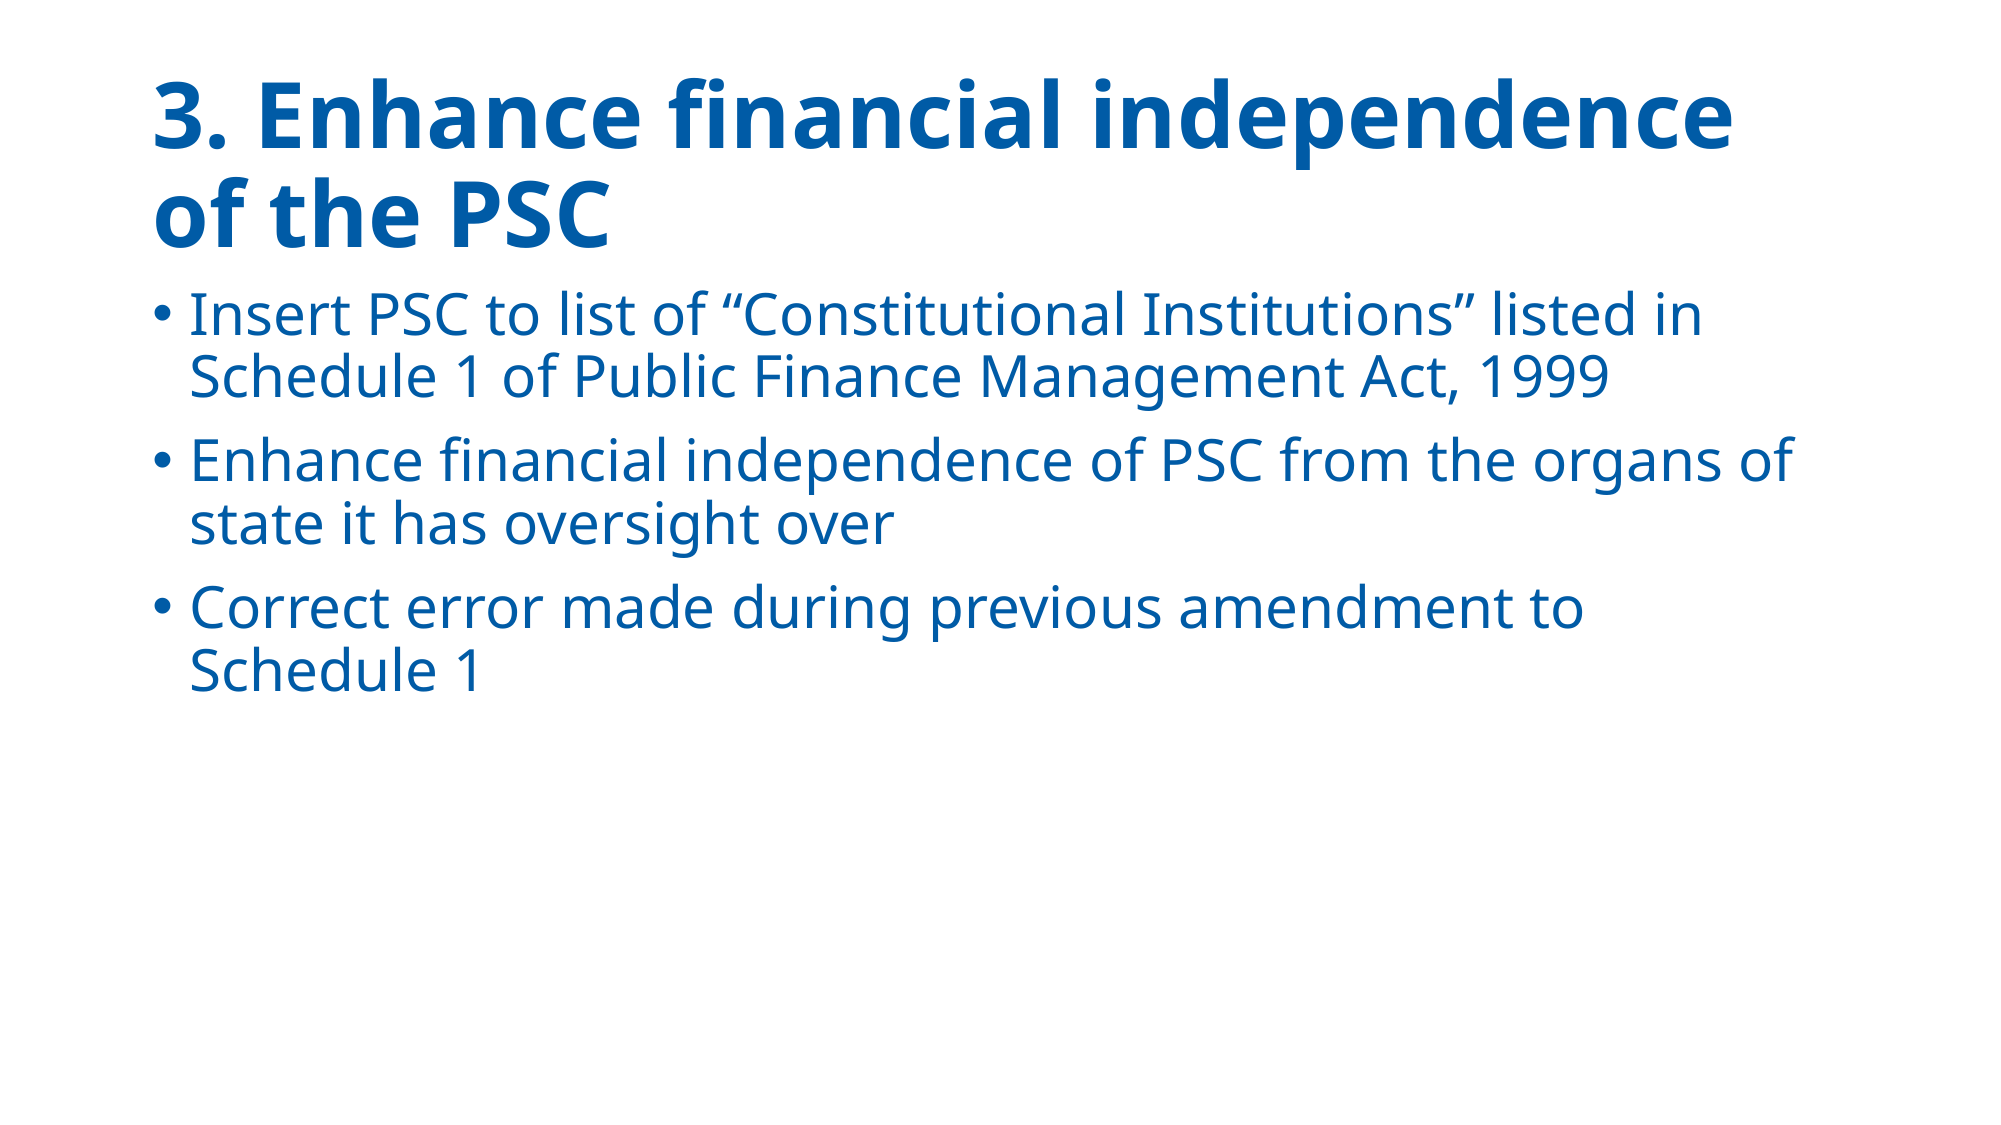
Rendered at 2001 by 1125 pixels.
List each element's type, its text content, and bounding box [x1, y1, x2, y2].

title 3. Enhance financial independence of the PSC [137, 59, 1863, 277]
list Insert PSC to list of “Constitutional Institutions” listed in Schedule 1 of Public Finance Management Act, 1999 Enhance financial independence of PSC from the organs of state it has oversight over Correct error made during previous amendment to Schedule 1 [137, 277, 1863, 1014]
